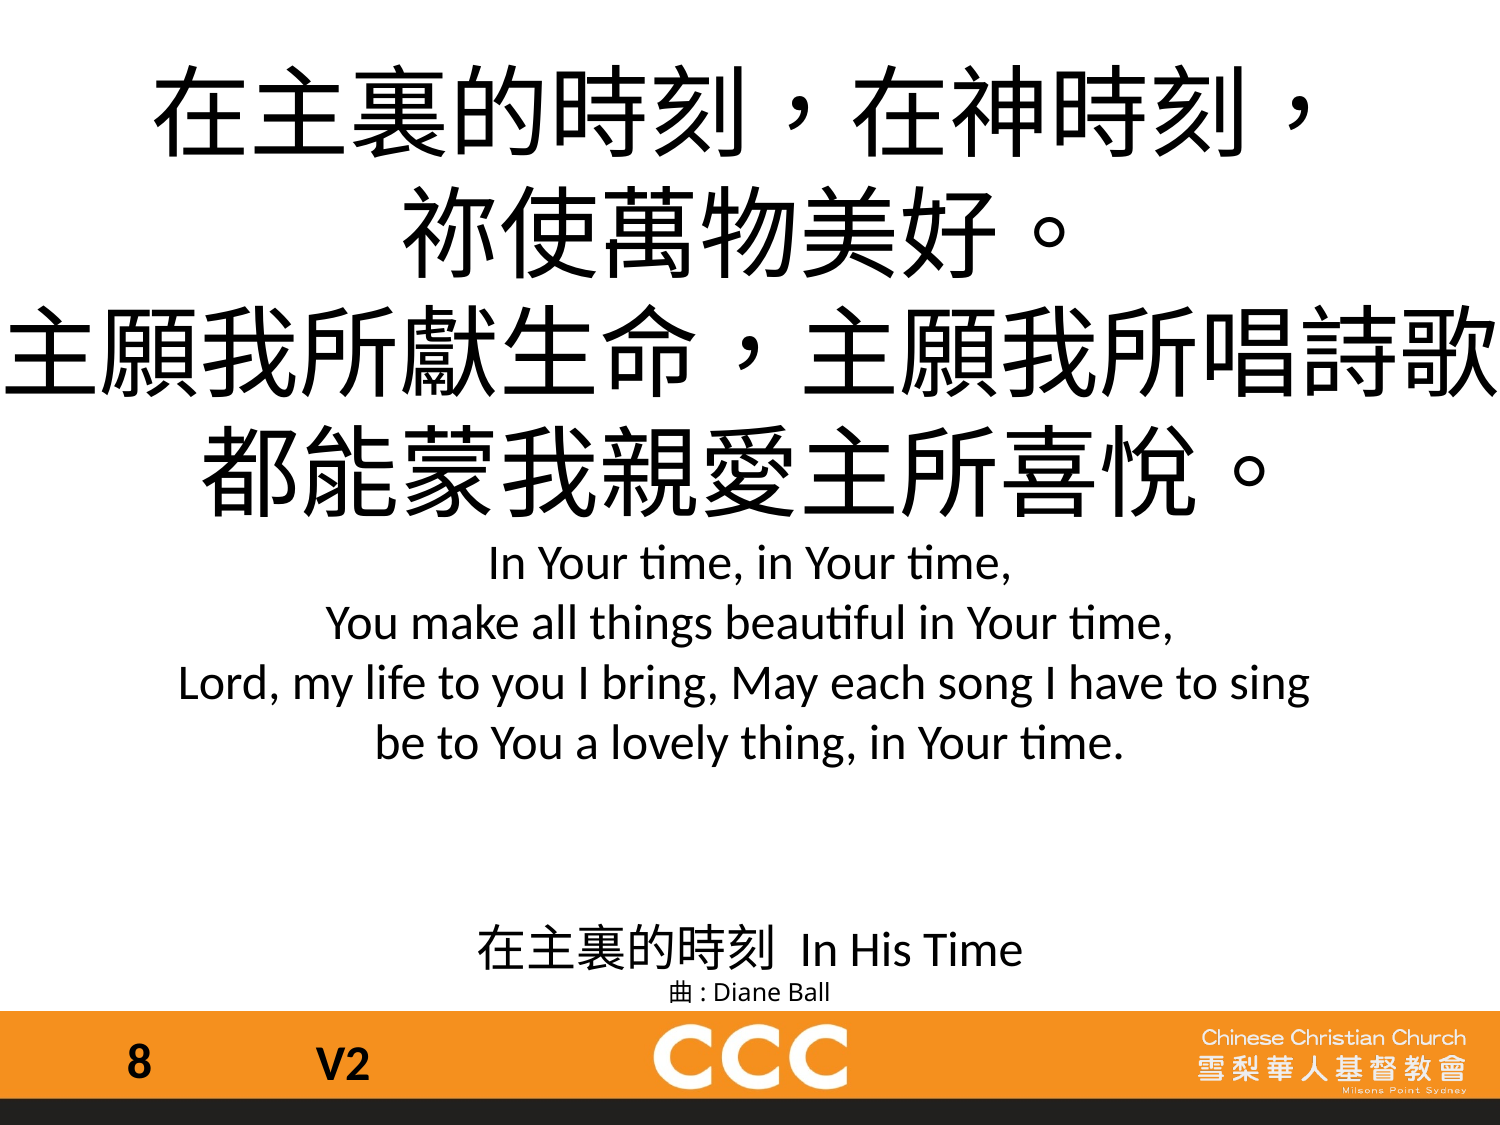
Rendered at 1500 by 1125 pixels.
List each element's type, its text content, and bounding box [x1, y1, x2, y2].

text_box V2 [301, 1023, 431, 1099]
picture [0, 1014, 1500, 1125]
text_box 在主裏的時刻 In His Time 曲: Diane Ball [0, 908, 1500, 1014]
text_box 在主裏的時刻，在神時刻， 祢使萬物美好。 主願我所獻生命，主願我所唱詩歌 都能蒙我親愛主所喜悅。 In Your time, in Your time, You make all things beautiful in Your time, Lord, my life to you I bring, May each song I have to sing be to You a lovely thing, in Your time. [0, 42, 1500, 908]
slide_number 8 [112, 1020, 215, 1094]
